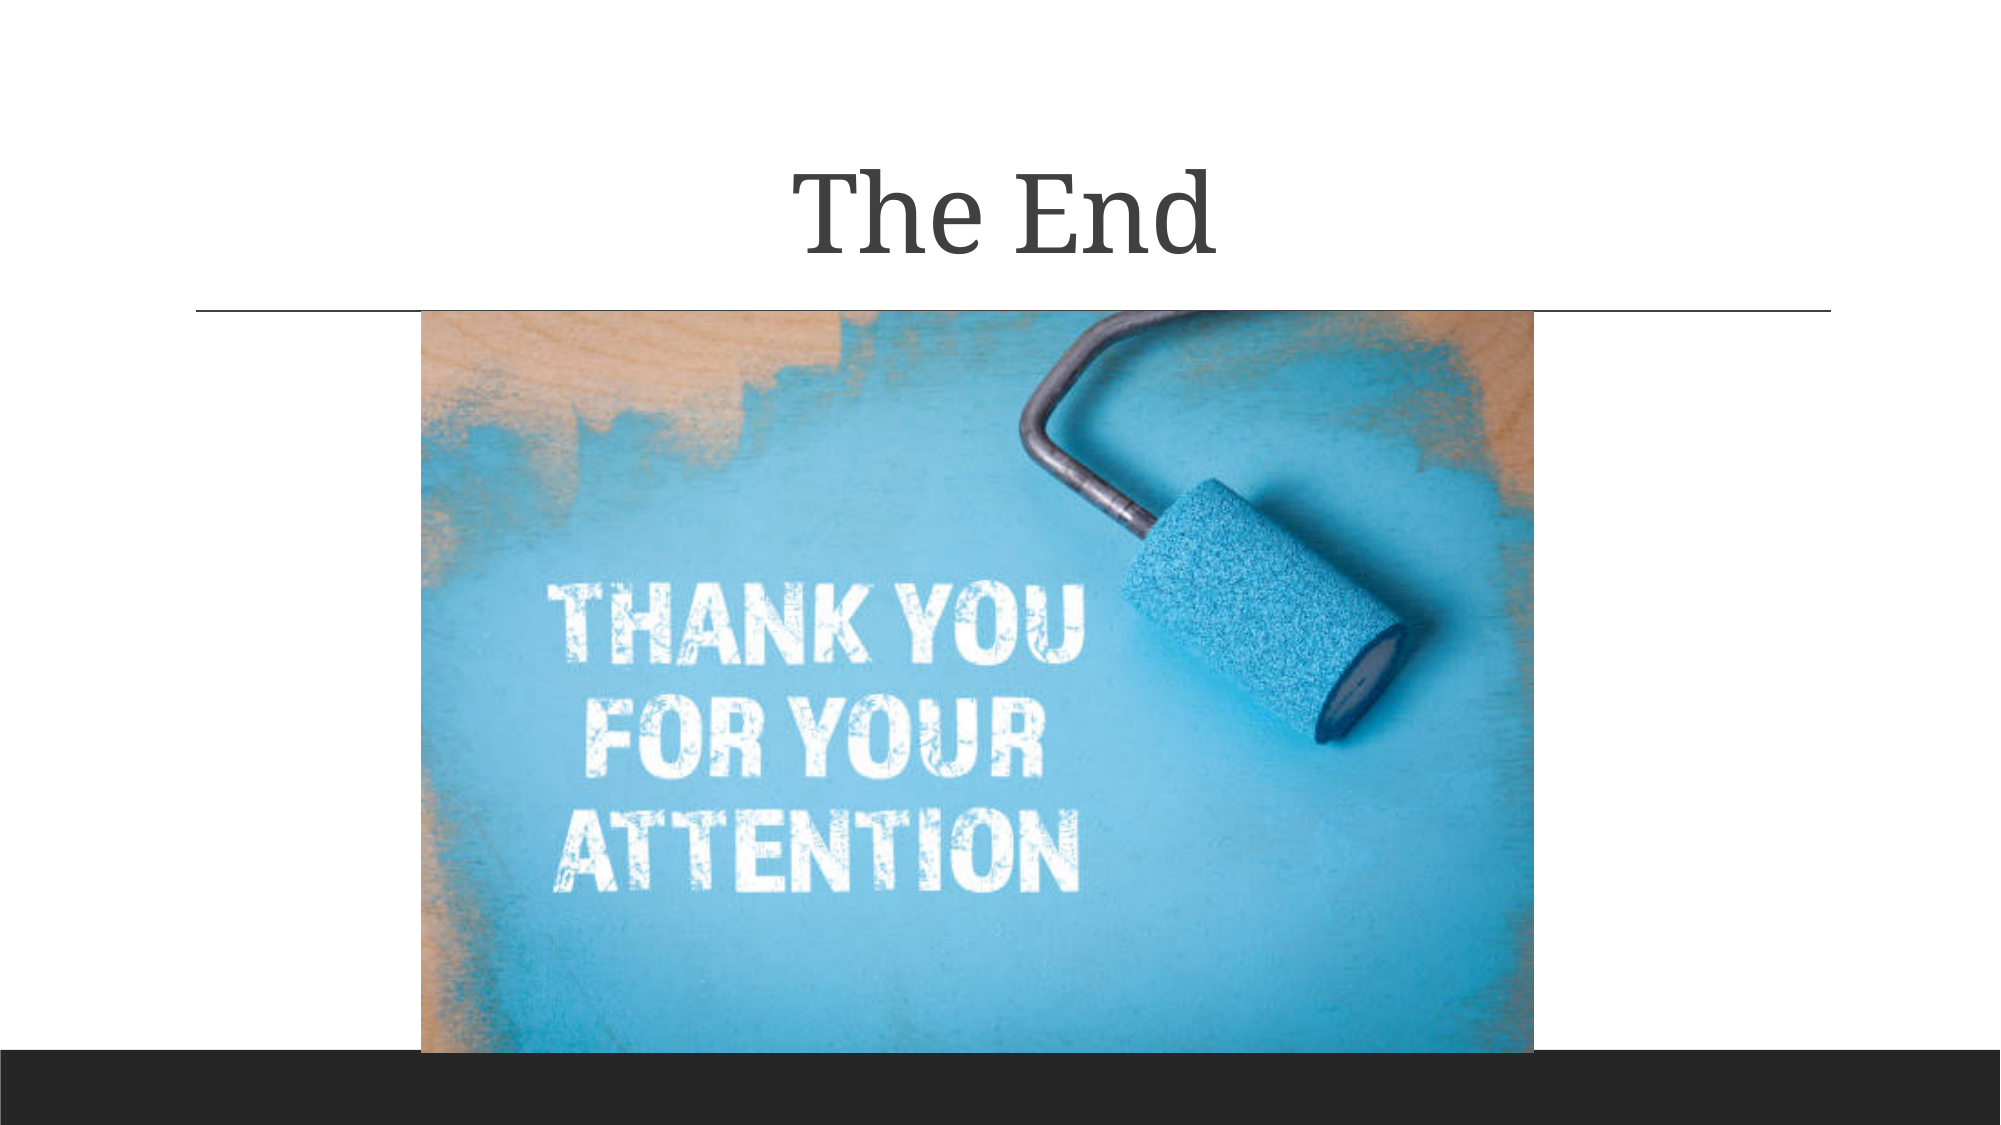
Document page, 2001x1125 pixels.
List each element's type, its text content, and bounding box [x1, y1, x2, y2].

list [421, 310, 1534, 1053]
title The End [180, 47, 1830, 285]
